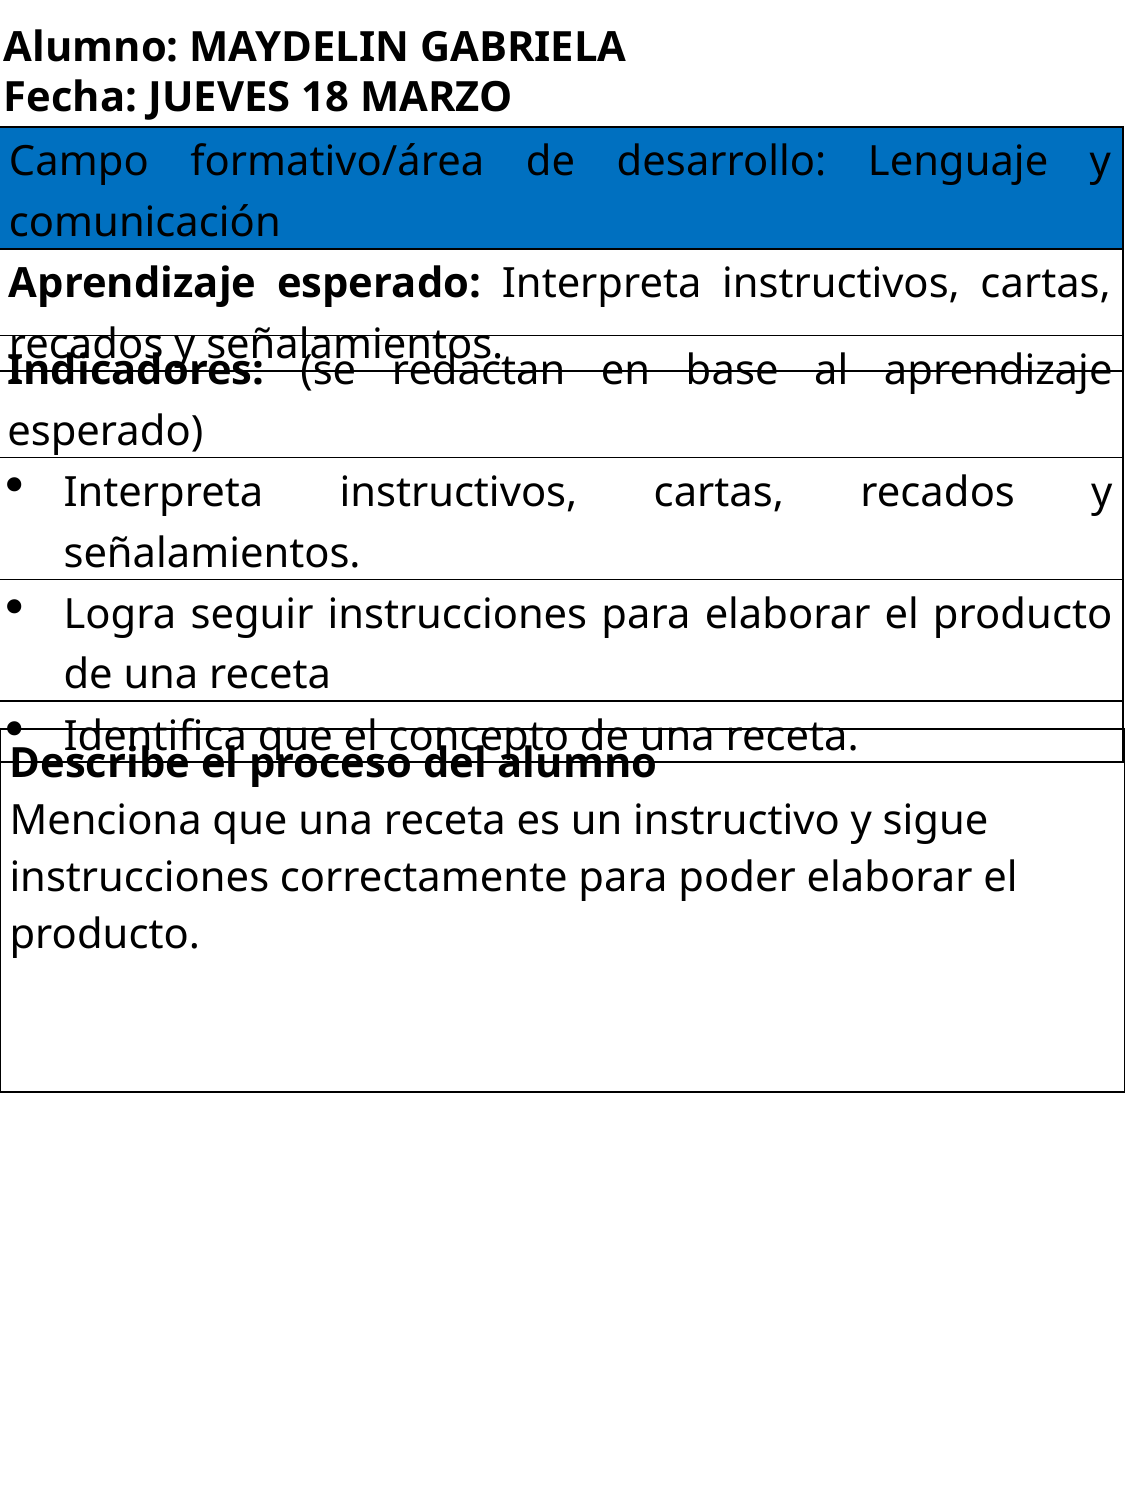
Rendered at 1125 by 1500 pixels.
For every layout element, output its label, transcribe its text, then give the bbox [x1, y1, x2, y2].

table_cell Interpreta instructivos, cartas, recados y señalamientos. [0, 458, 1122, 579]
table_cell Identifica que el concepto de una receta. [0, 702, 1122, 728]
text_box Alumno: MAYDELIN GABRIELA Fecha: JUEVES 18 MARZO [0, 11, 653, 172]
table_cell Logra seguir instrucciones para elaborar el producto de una receta [0, 580, 1122, 700]
table_header Describe el proceso del alumno Menciona que una receta es un instructivo y sigue instrucciones correctamente para poder elaborar el producto. [1, 730, 1124, 1091]
table_header Indicadores: (se redactan en base al aprendizaje esperado) [0, 336, 1122, 457]
table_header Campo formativo/área de desarrollo: Lenguaje y comunicación [0, 128, 1122, 248]
table_cell Aprendizaje esperado: Interpreta instructivos, cartas, recados y señalamientos. [0, 250, 1122, 335]
